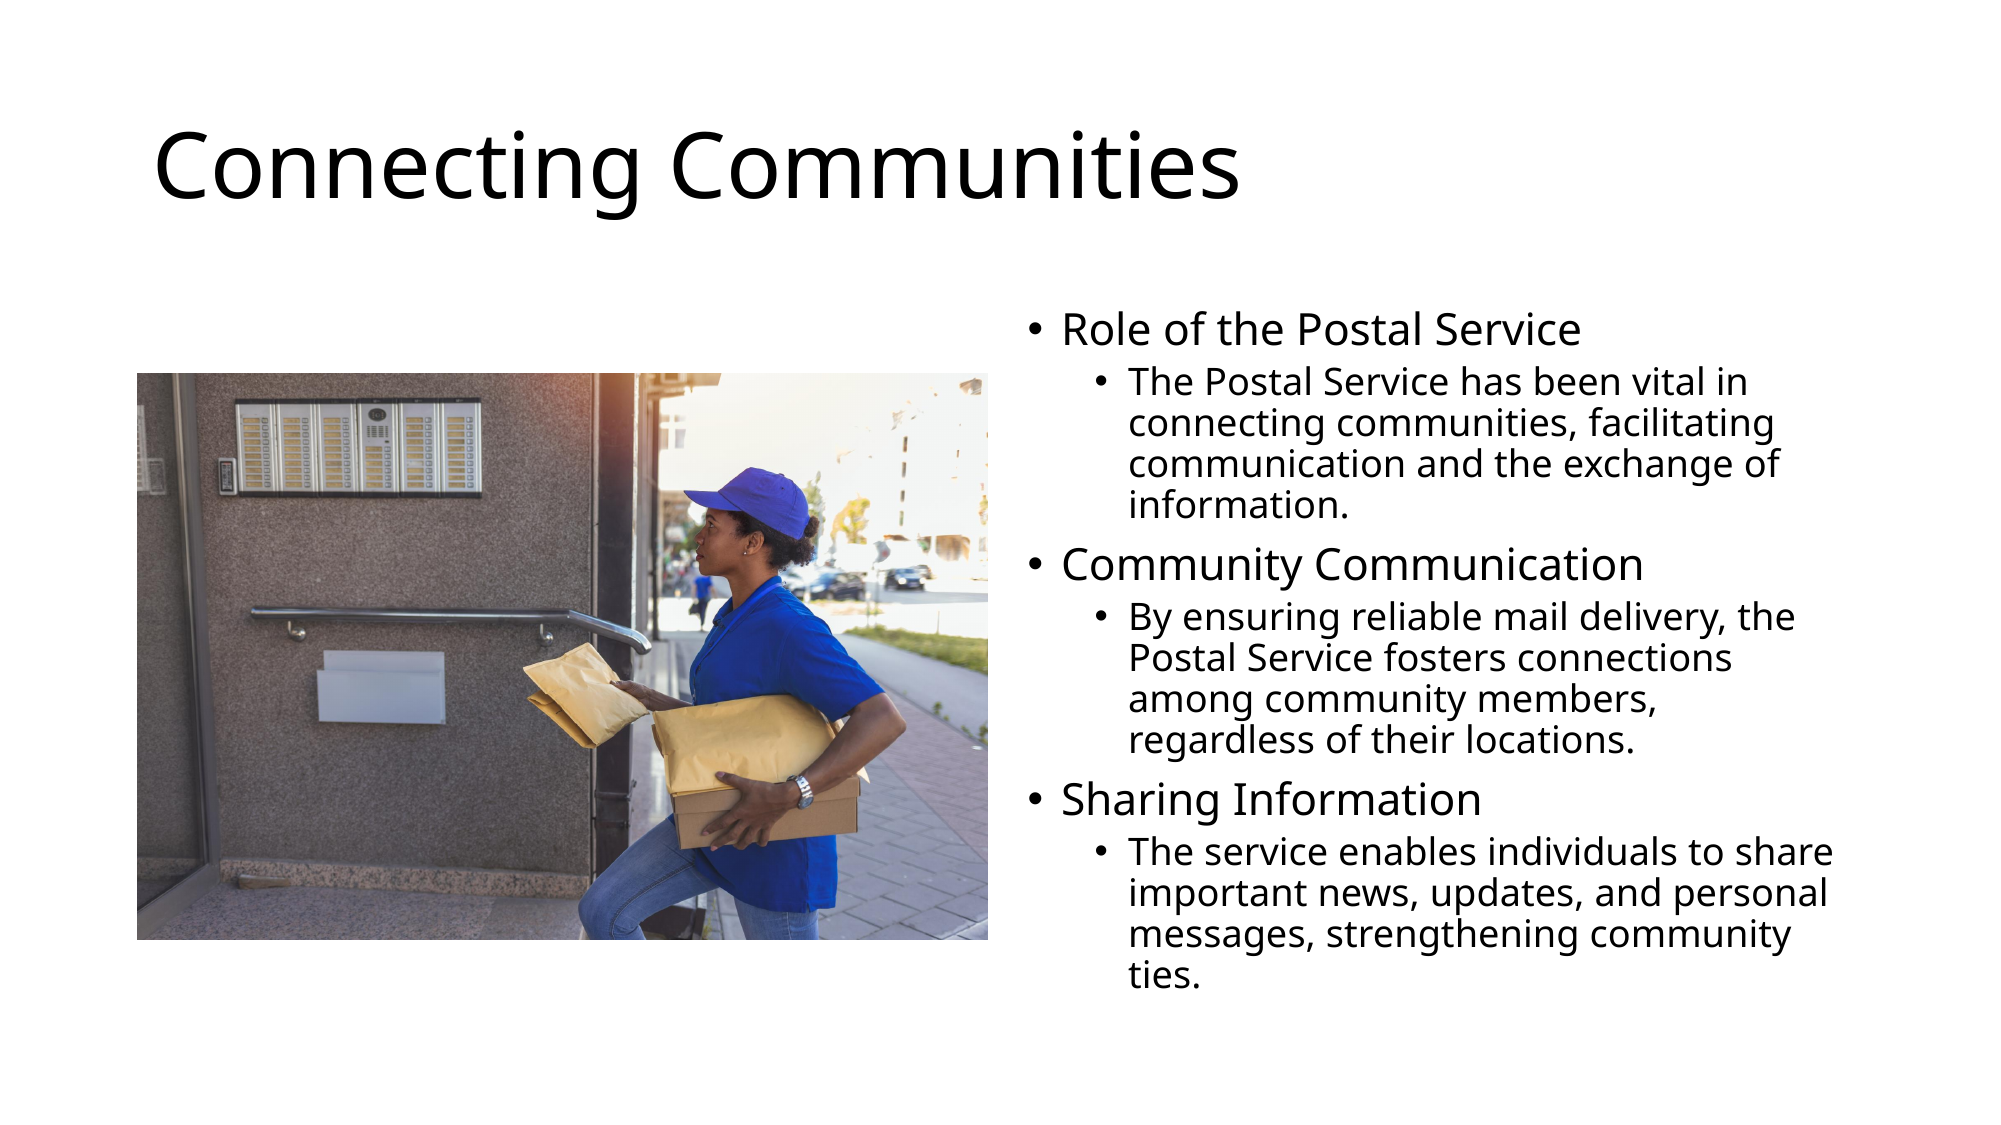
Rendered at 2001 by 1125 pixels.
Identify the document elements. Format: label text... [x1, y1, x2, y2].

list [136, 372, 988, 941]
title Connecting Communities [137, 59, 1863, 278]
list Role of the Postal Service The Postal Service has been vital in connecting communities, facilitating communication and the exchange of information. Community Communication By ensuring reliable mail delivery, the Postal Service fosters connections among community members, regardless of their locations. Sharing Information The service enables individuals to share important news, updates, and personal messages, strengthening community ties. [1012, 299, 1863, 1014]
